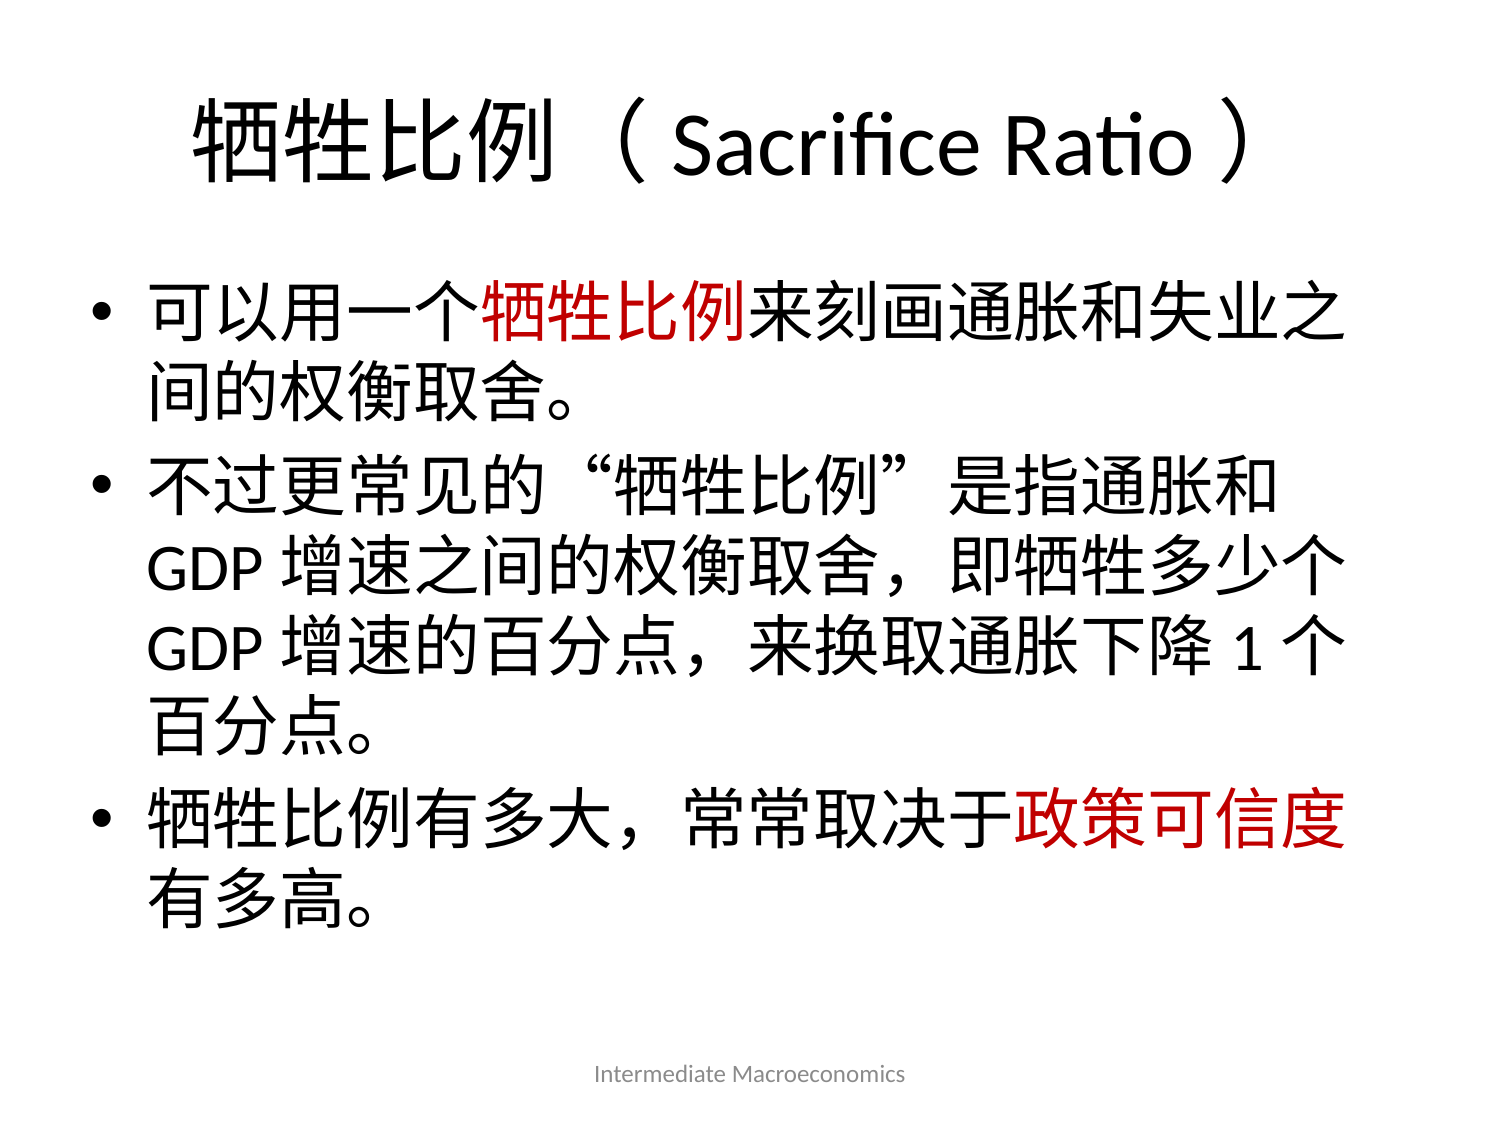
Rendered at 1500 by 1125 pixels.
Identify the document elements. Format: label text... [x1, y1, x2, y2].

footer Intermediate Macroeconomics [512, 1042, 988, 1103]
list 可以用一个牺牲比例来刻画通胀和失业之间的权衡取舍。 不过更常见的“牺牲比例”是指通胀和GDP增速之间的权衡取舍，即牺牲多少个GDP增速的百分点，来换取通胀下降1个百分点。 牺牲比例有多大，常常取决于政策可信度有多高。 [75, 262, 1425, 1005]
title 牺牲比例（Sacrifice Ratio） [75, 45, 1425, 233]
